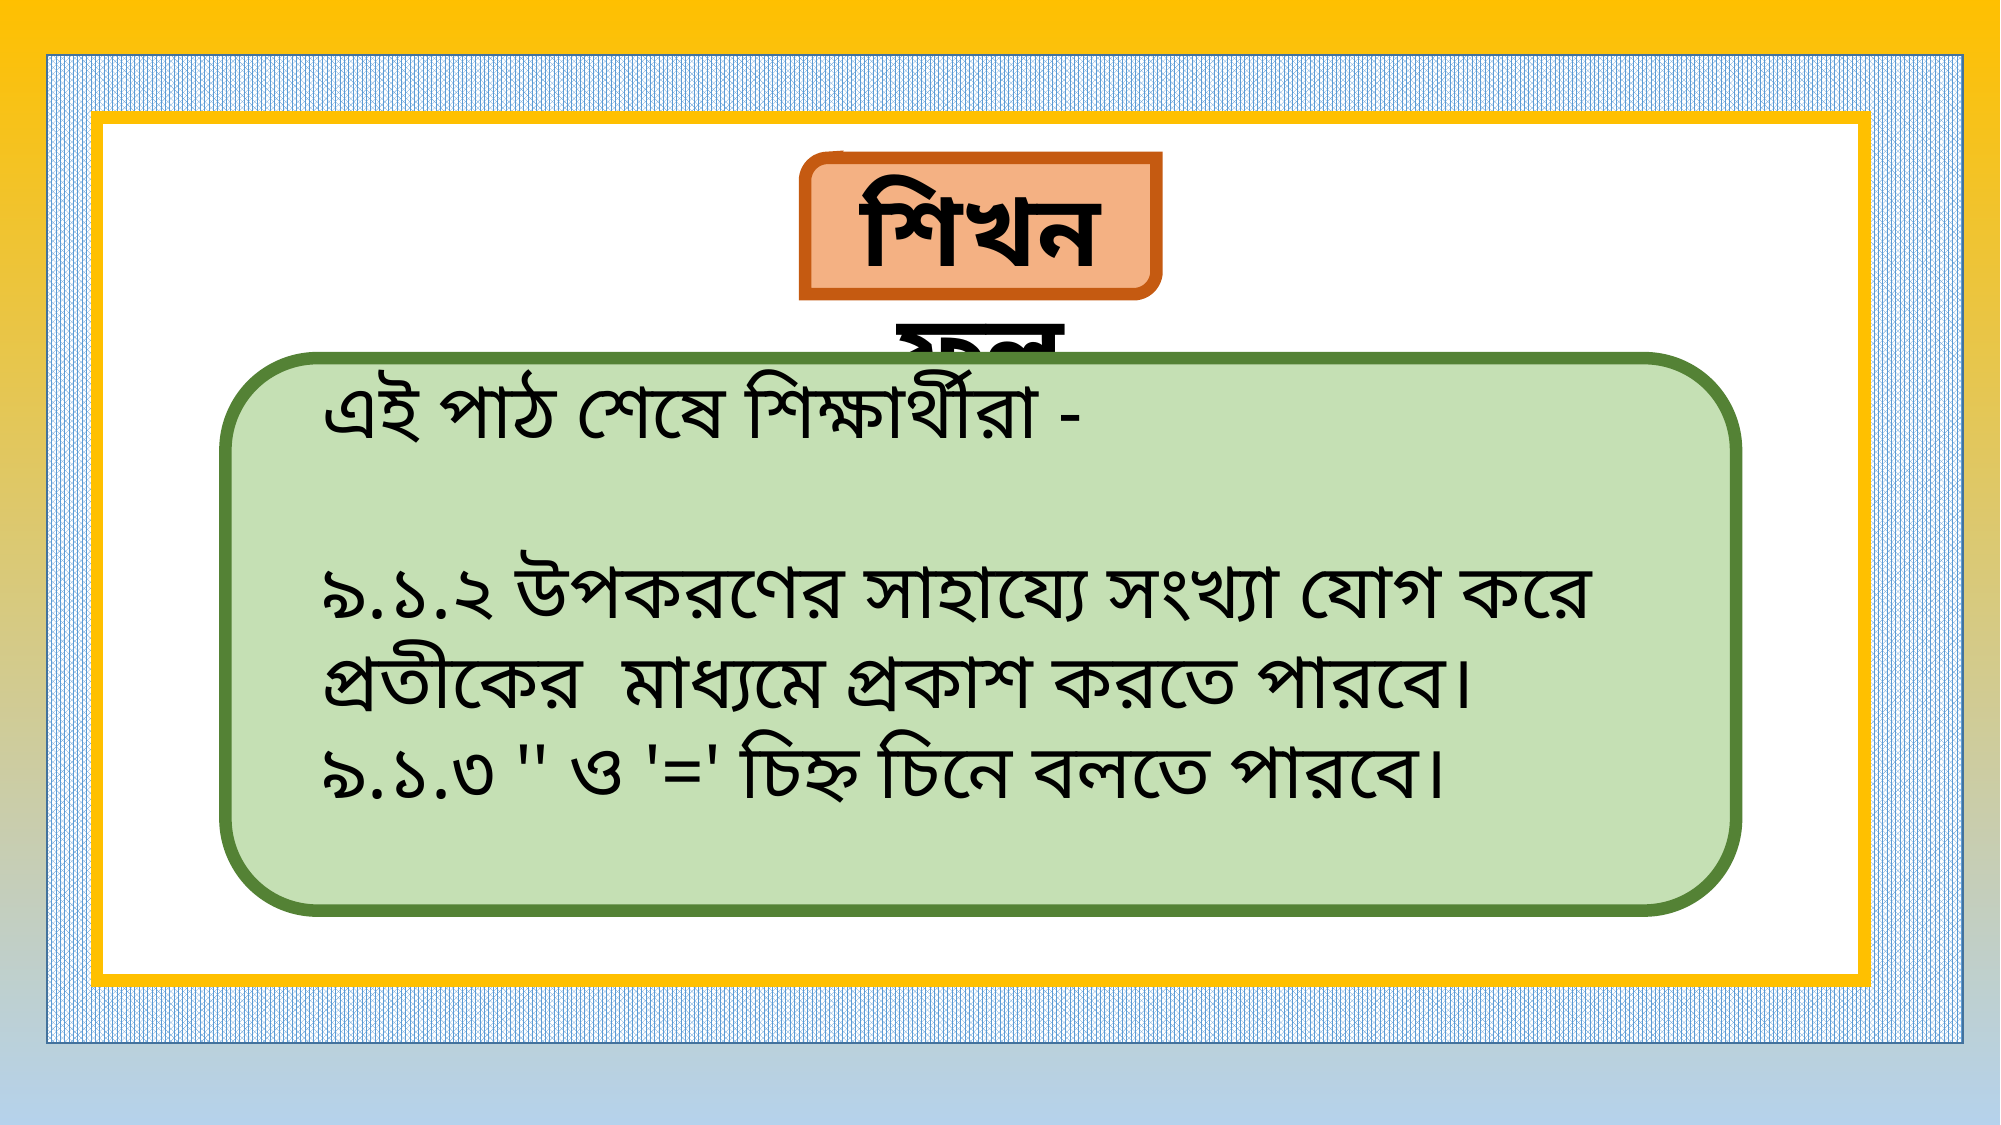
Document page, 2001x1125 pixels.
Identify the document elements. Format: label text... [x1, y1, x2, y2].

text_box [224, 357, 1738, 912]
text_box [804, 156, 1158, 296]
text_box শিখনফল [817, 159, 1144, 357]
text_box [46, 54, 1964, 1044]
text_box [96, 117, 1866, 982]
